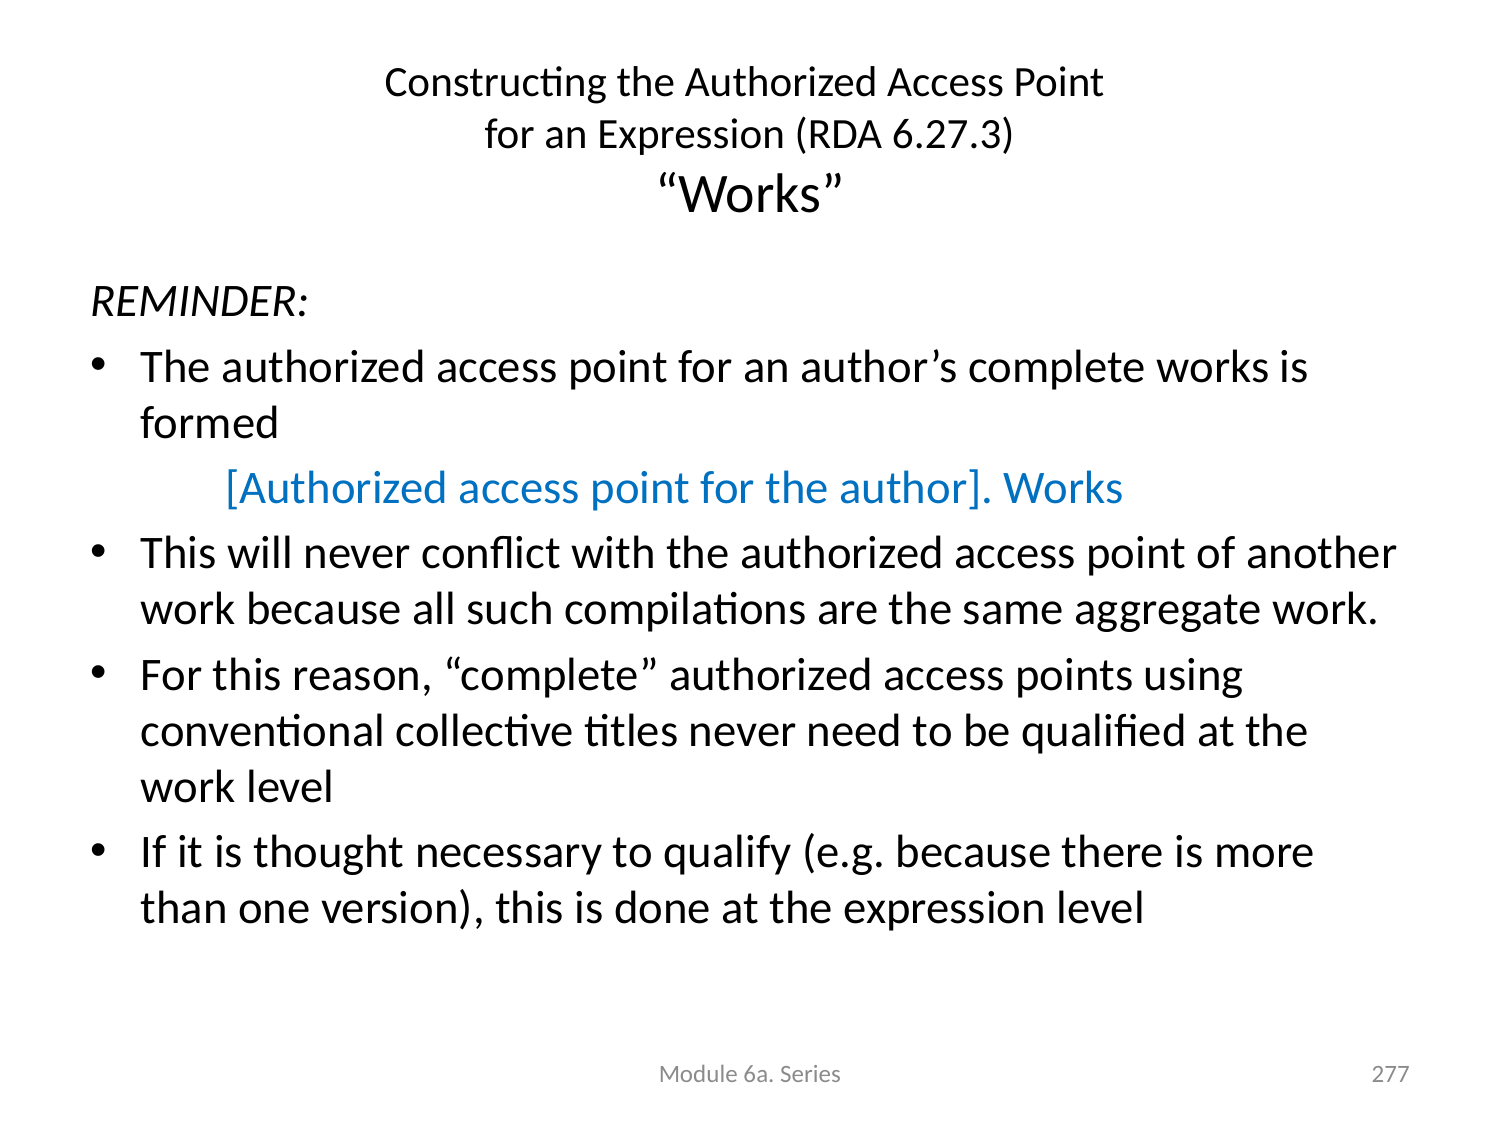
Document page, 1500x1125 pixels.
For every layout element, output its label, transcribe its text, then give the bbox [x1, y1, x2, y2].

slide_number 277 [1074, 1042, 1425, 1103]
title Constructing the Authorized Access Point for an Expression (RDA 6.27.3) “Works” [74, 44, 1426, 233]
footer Module 6a. Series [512, 1042, 988, 1103]
list REMINDER: The authorized access point for an author’s complete works is formed [Authorized access point for the author]. Works This will never conflict with the authorized access point of another work because all such compilations are the same aggregate work. For this reason, “complete” authorized access points using conventional collective titles never need to be qualified at the work level If it is thought necessary to qualify (e.g. because there is more than one version), this is done at the expression level [74, 262, 1426, 1006]
